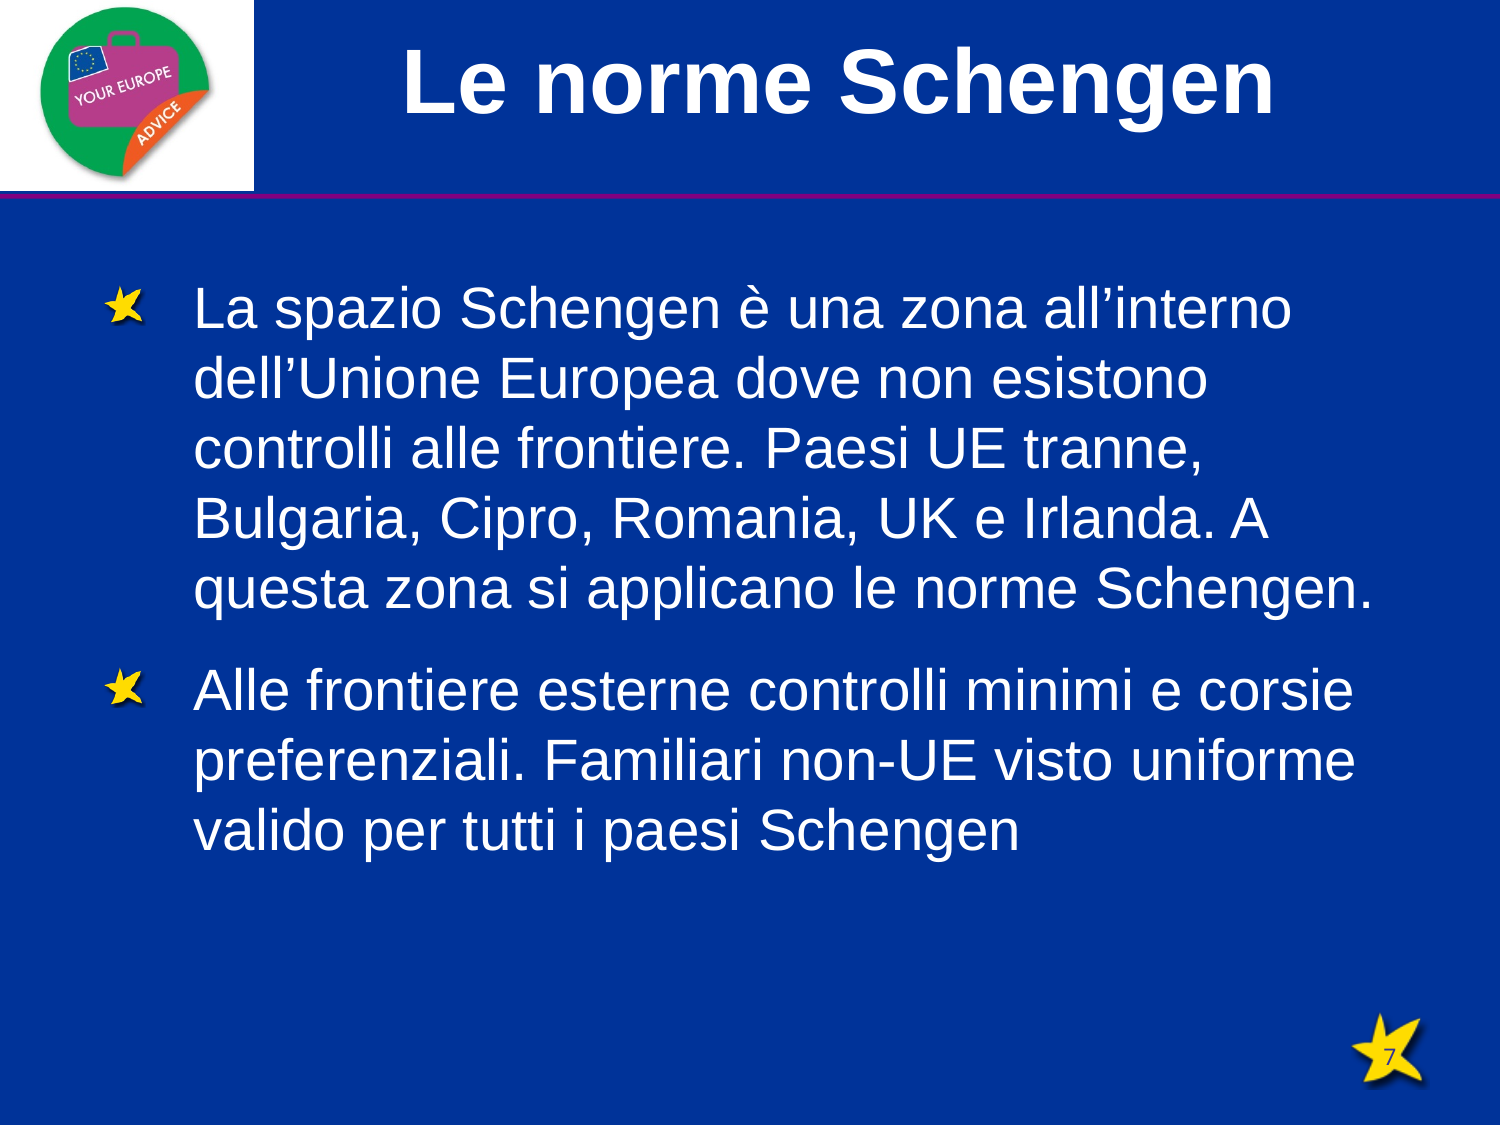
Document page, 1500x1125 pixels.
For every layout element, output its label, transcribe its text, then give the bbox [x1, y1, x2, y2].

picture [1351, 1011, 1430, 1090]
picture [0, 0, 255, 191]
picture [104, 284, 146, 326]
list La spazio Schengen è una zona all’interno dell’Unione Europea dove non esistono controlli alle frontiere. Paesi UE tranne, Bulgaria, Cipro, Romania, UK e Irlanda. A questa zona si applicano le norme Schengen. Alle frontiere esterne controlli minimi e corsie preferenziali. Familiari non-UE visto uniforme valido per tutti i paesi Schengen [75, 262, 1425, 1005]
picture [104, 666, 146, 708]
title Le norme Schengen [265, 0, 1414, 193]
slide_number 7 [1061, 1034, 1412, 1114]
